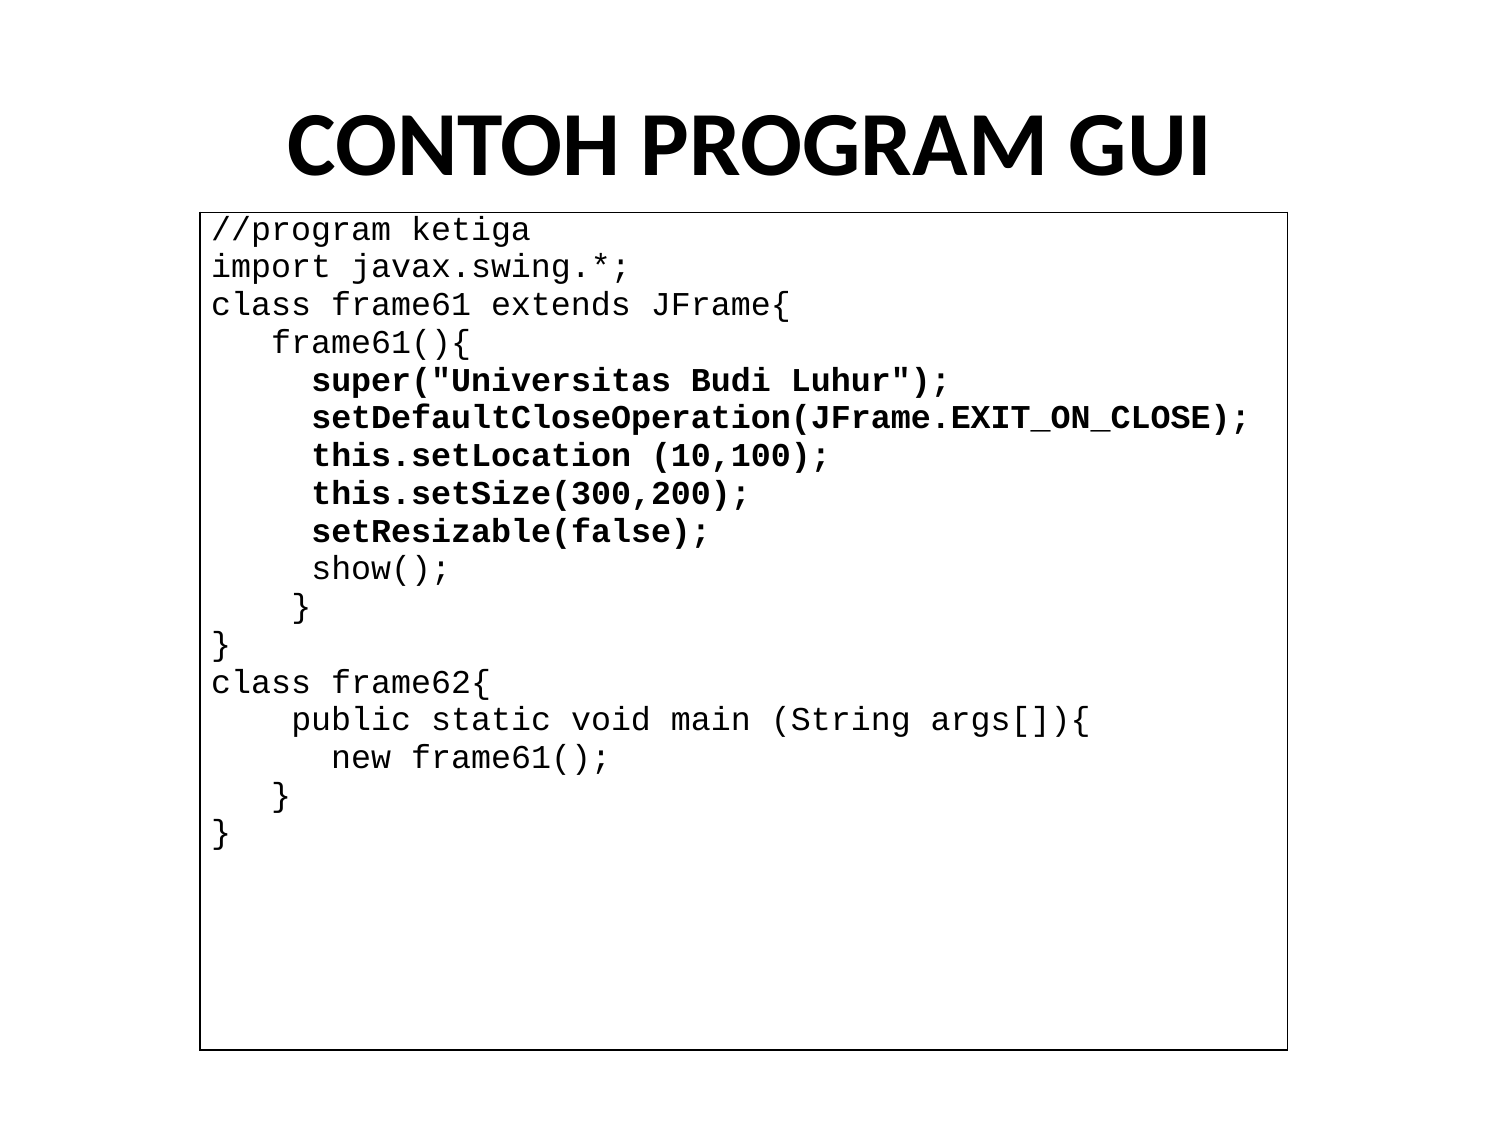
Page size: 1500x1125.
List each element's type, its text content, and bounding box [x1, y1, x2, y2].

table_header //program ketiga import javax.swing.*; class frame61 extends JFrame{ frame61(){ super("Universitas Budi Luhur"); setDefaultCloseOperation(JFrame.EXIT_ON_CLOSE); this.setLocation (10,100); this.setSize(300,200); setResizable(false); show(); } } class frame62{ public static void main (String args[]){ new frame61(); } } [201, 213, 1287, 1049]
title CONTOH PROGRAM GUI [75, 45, 1425, 233]
